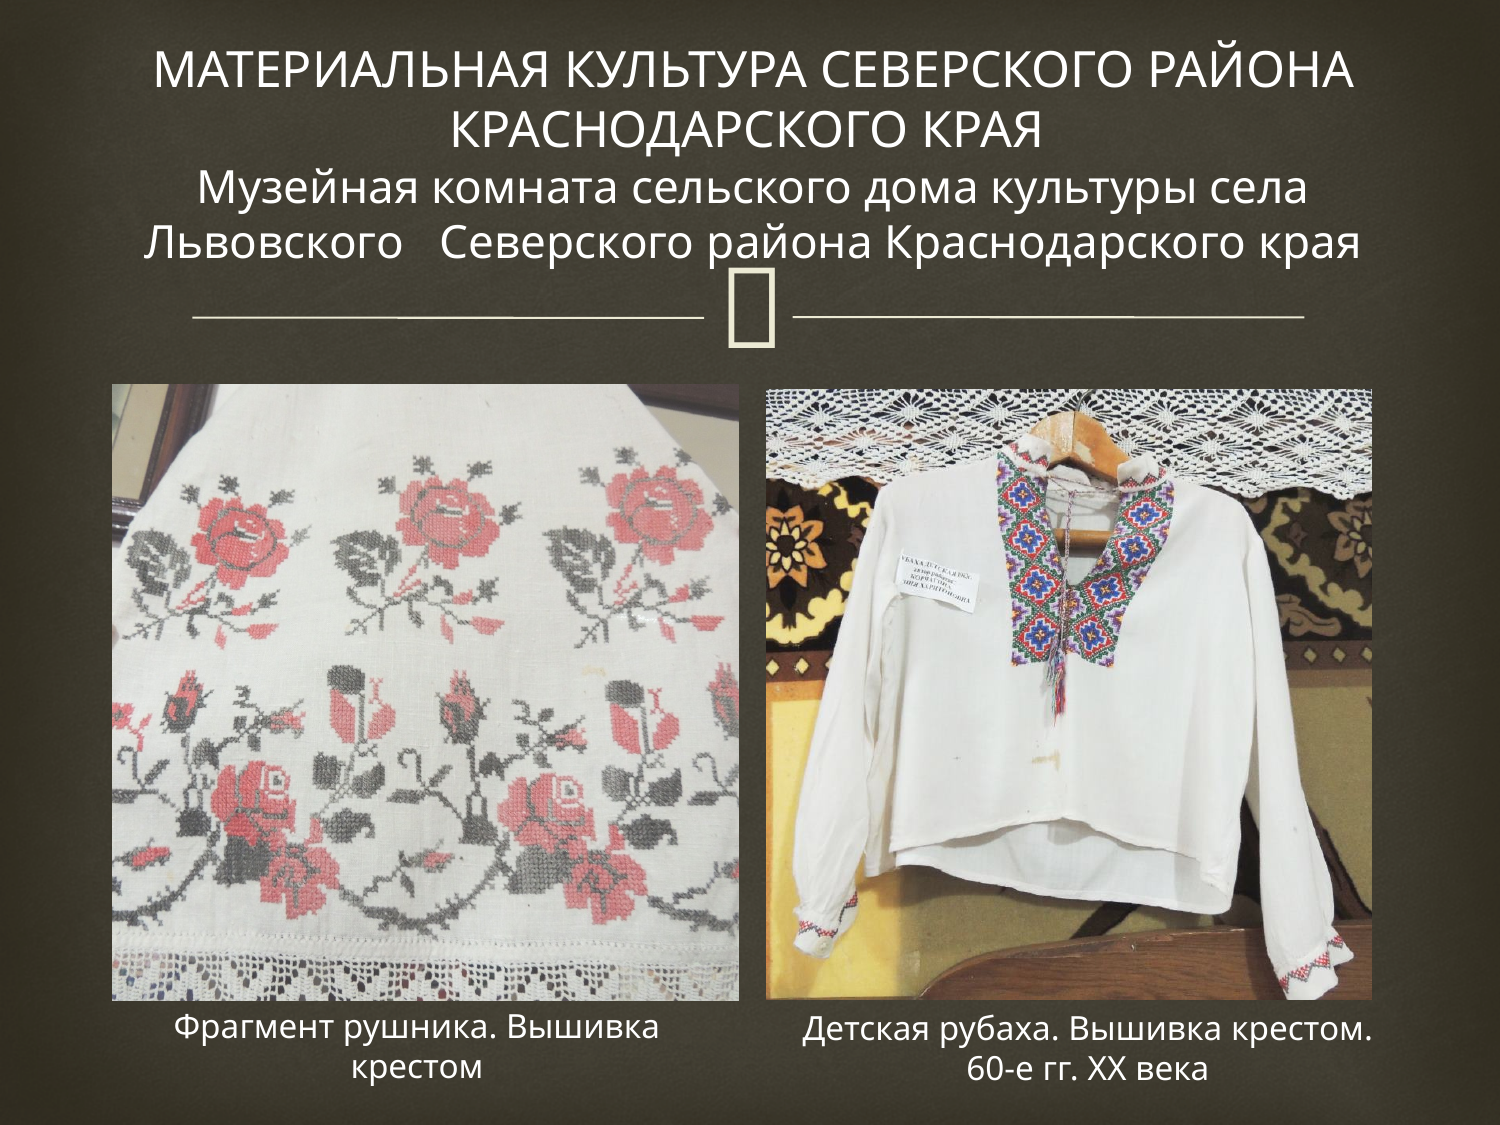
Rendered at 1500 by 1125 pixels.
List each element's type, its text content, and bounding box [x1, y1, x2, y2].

text_box Фрагмент рушника. Вышивка крестом [119, 1011, 716, 1093]
text_box Детская рубаха. Вышивка крестом. 60-е гг. XX века [785, 999, 1391, 1125]
picture [765, 389, 1372, 1000]
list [111, 383, 739, 1001]
title МАТЕРИАЛЬНАЯ КУЛЬТУРА СЕВЕРСКОГО РАЙОНА КРАСНОДАРСКОГО КРАЯ Музейная комната сельского дома культуры села Львовского Северского района Краснодарского края [117, 66, 1390, 240]
